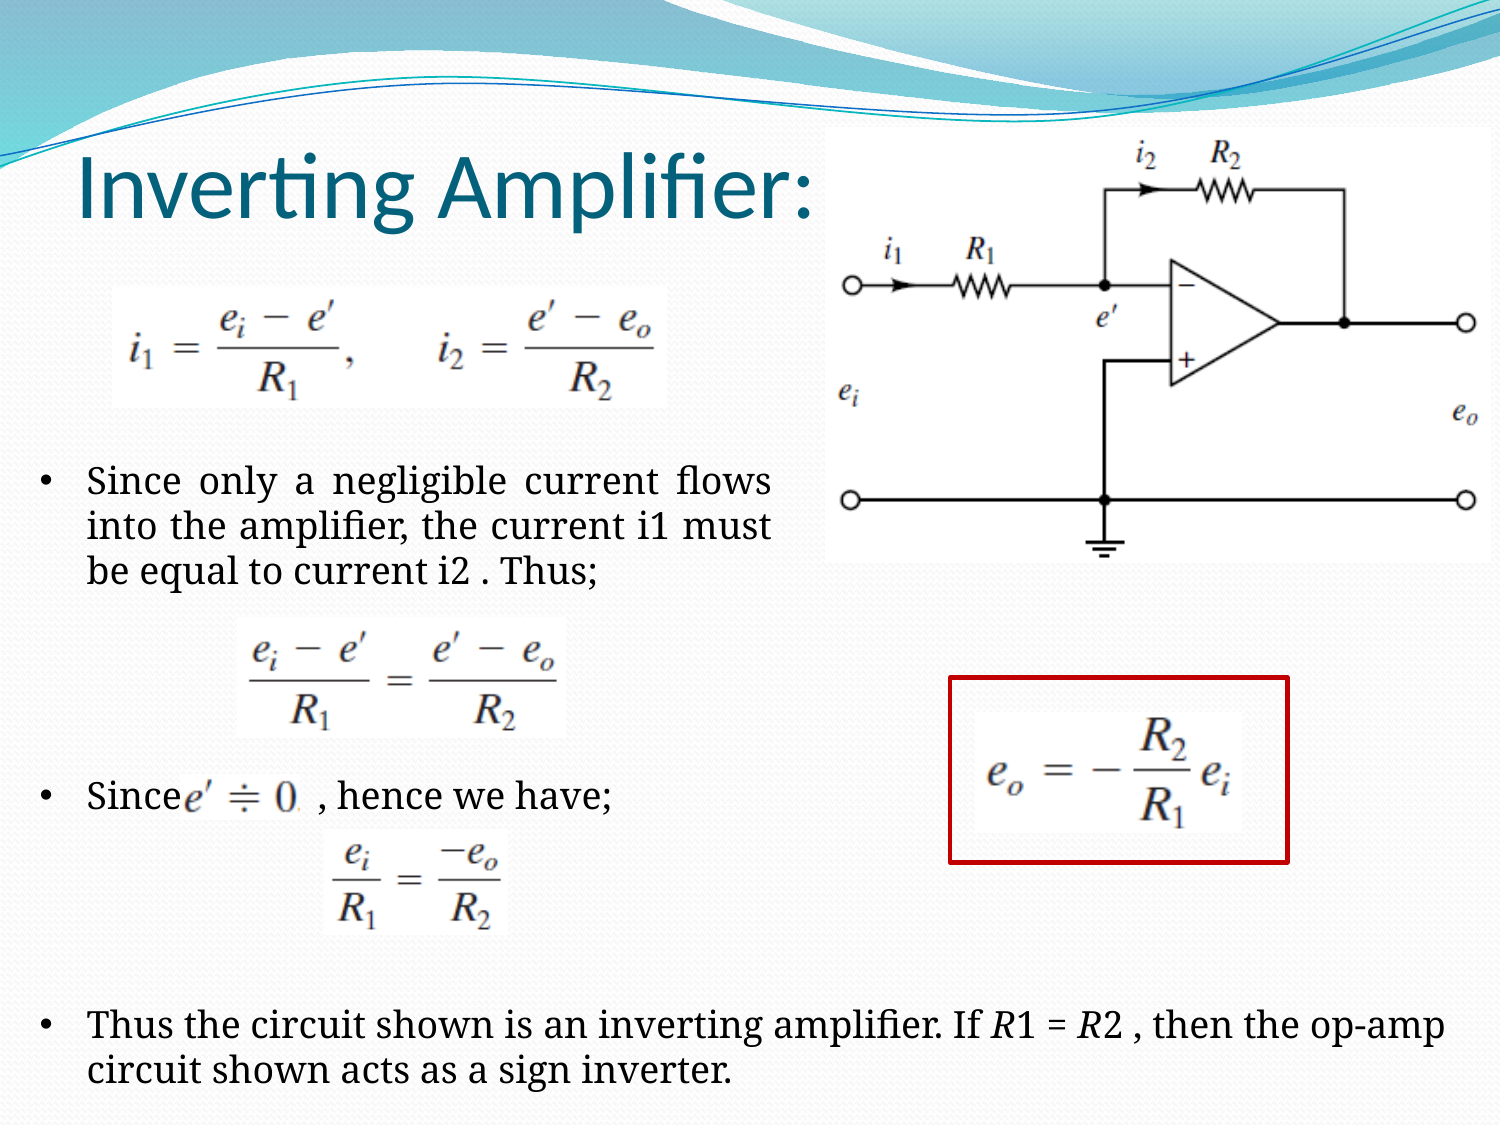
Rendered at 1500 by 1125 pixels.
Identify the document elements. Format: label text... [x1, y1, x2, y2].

title Inverting Amplifier: [75, 115, 1438, 238]
text_box Thus the circuit shown is an inverting amplifier. If R1 = R2 , then the op-amp circuit shown acts as a sign inverter. [24, 993, 1463, 1099]
picture [112, 287, 668, 408]
picture [824, 127, 1491, 563]
picture [974, 712, 1242, 833]
picture [237, 617, 566, 738]
picture [324, 829, 508, 935]
text_box [948, 675, 1290, 865]
picture [179, 774, 301, 821]
text_box Since only a negligible current flows into the amplifier, the current i1 must be equal to current i2 . Thus; Since , hence we have; [24, 449, 788, 960]
